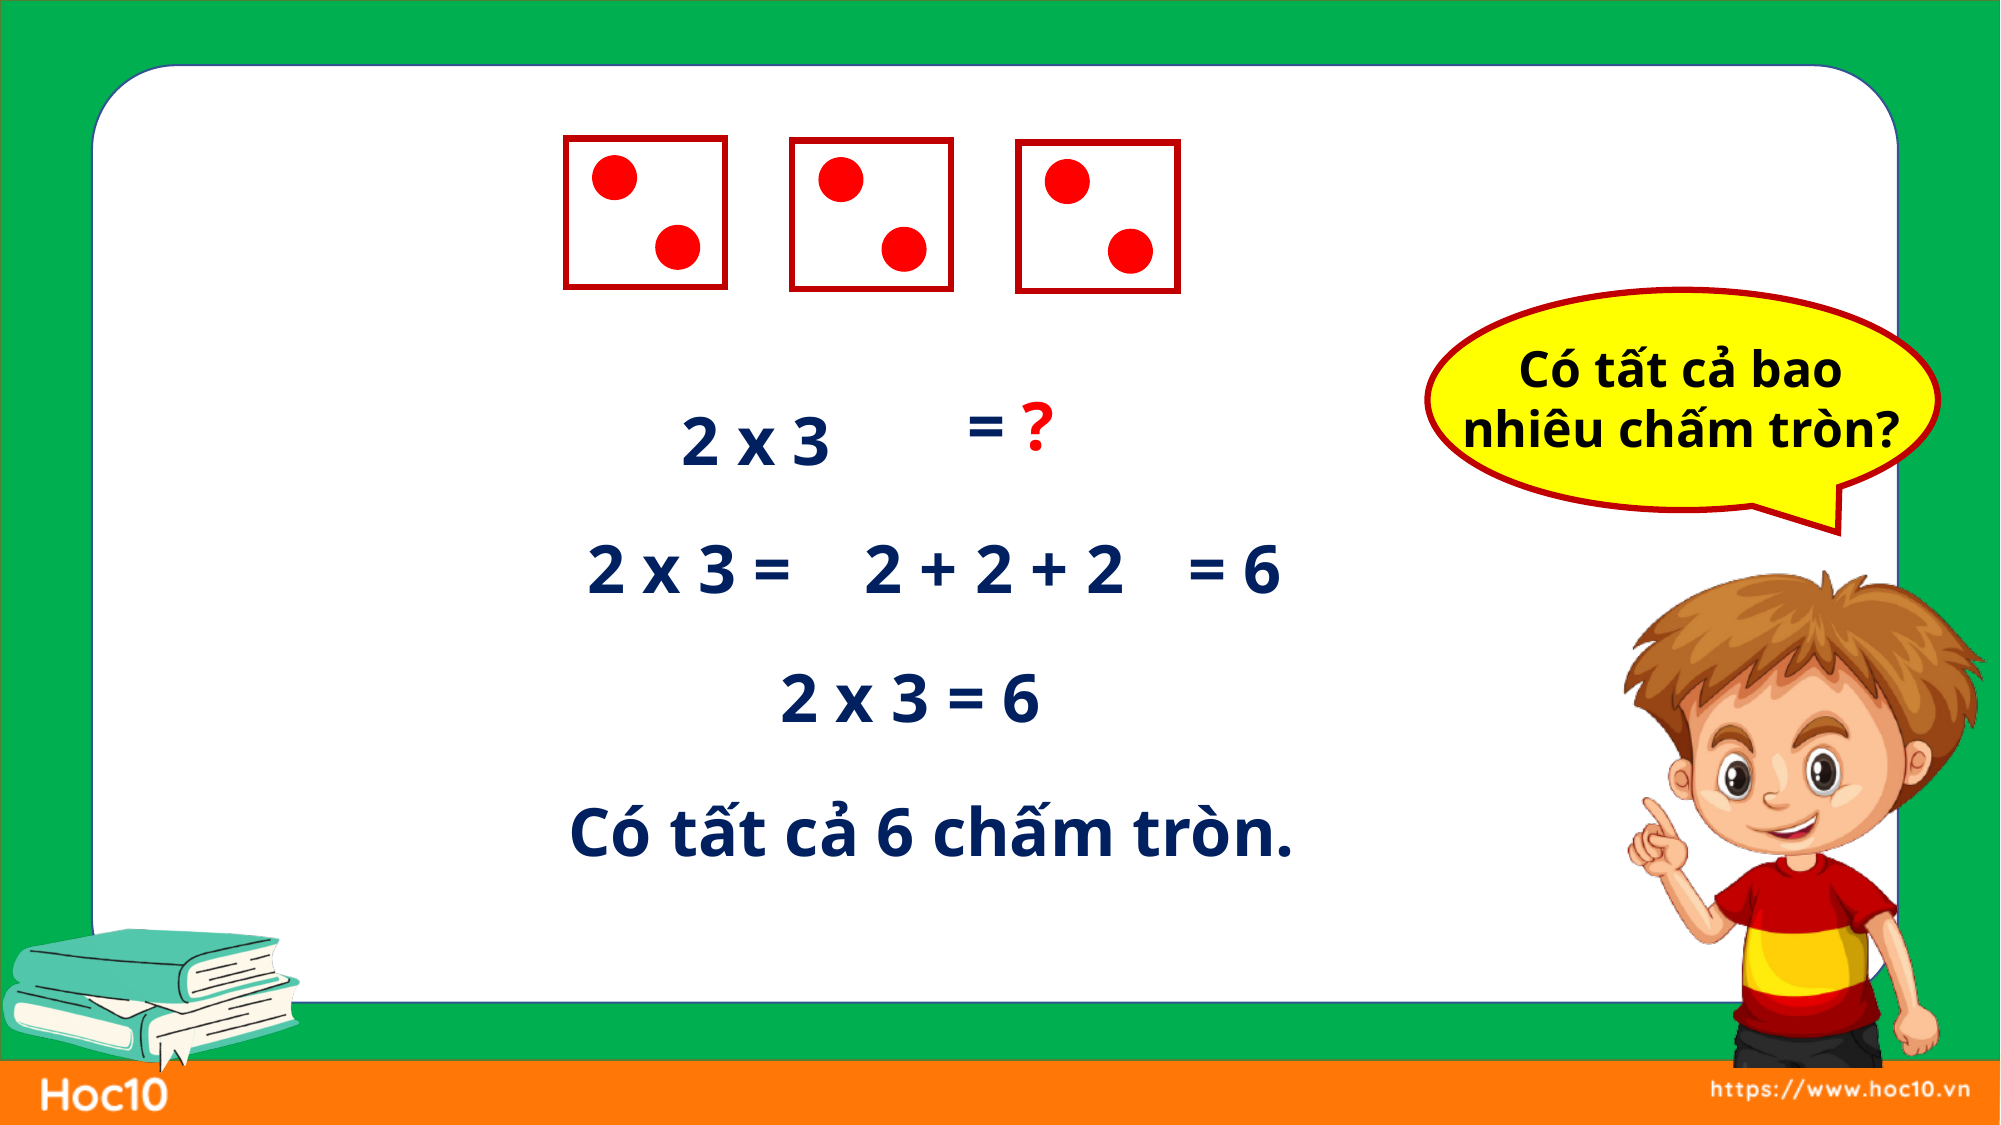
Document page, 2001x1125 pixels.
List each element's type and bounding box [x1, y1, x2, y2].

text_box [1427, 289, 1938, 511]
text_box [792, 140, 952, 290]
text_box [0, 0, 2000, 1060]
text_box [565, 138, 725, 288]
picture [0, 0, 2001, 1125]
text_box [1018, 142, 1178, 292]
